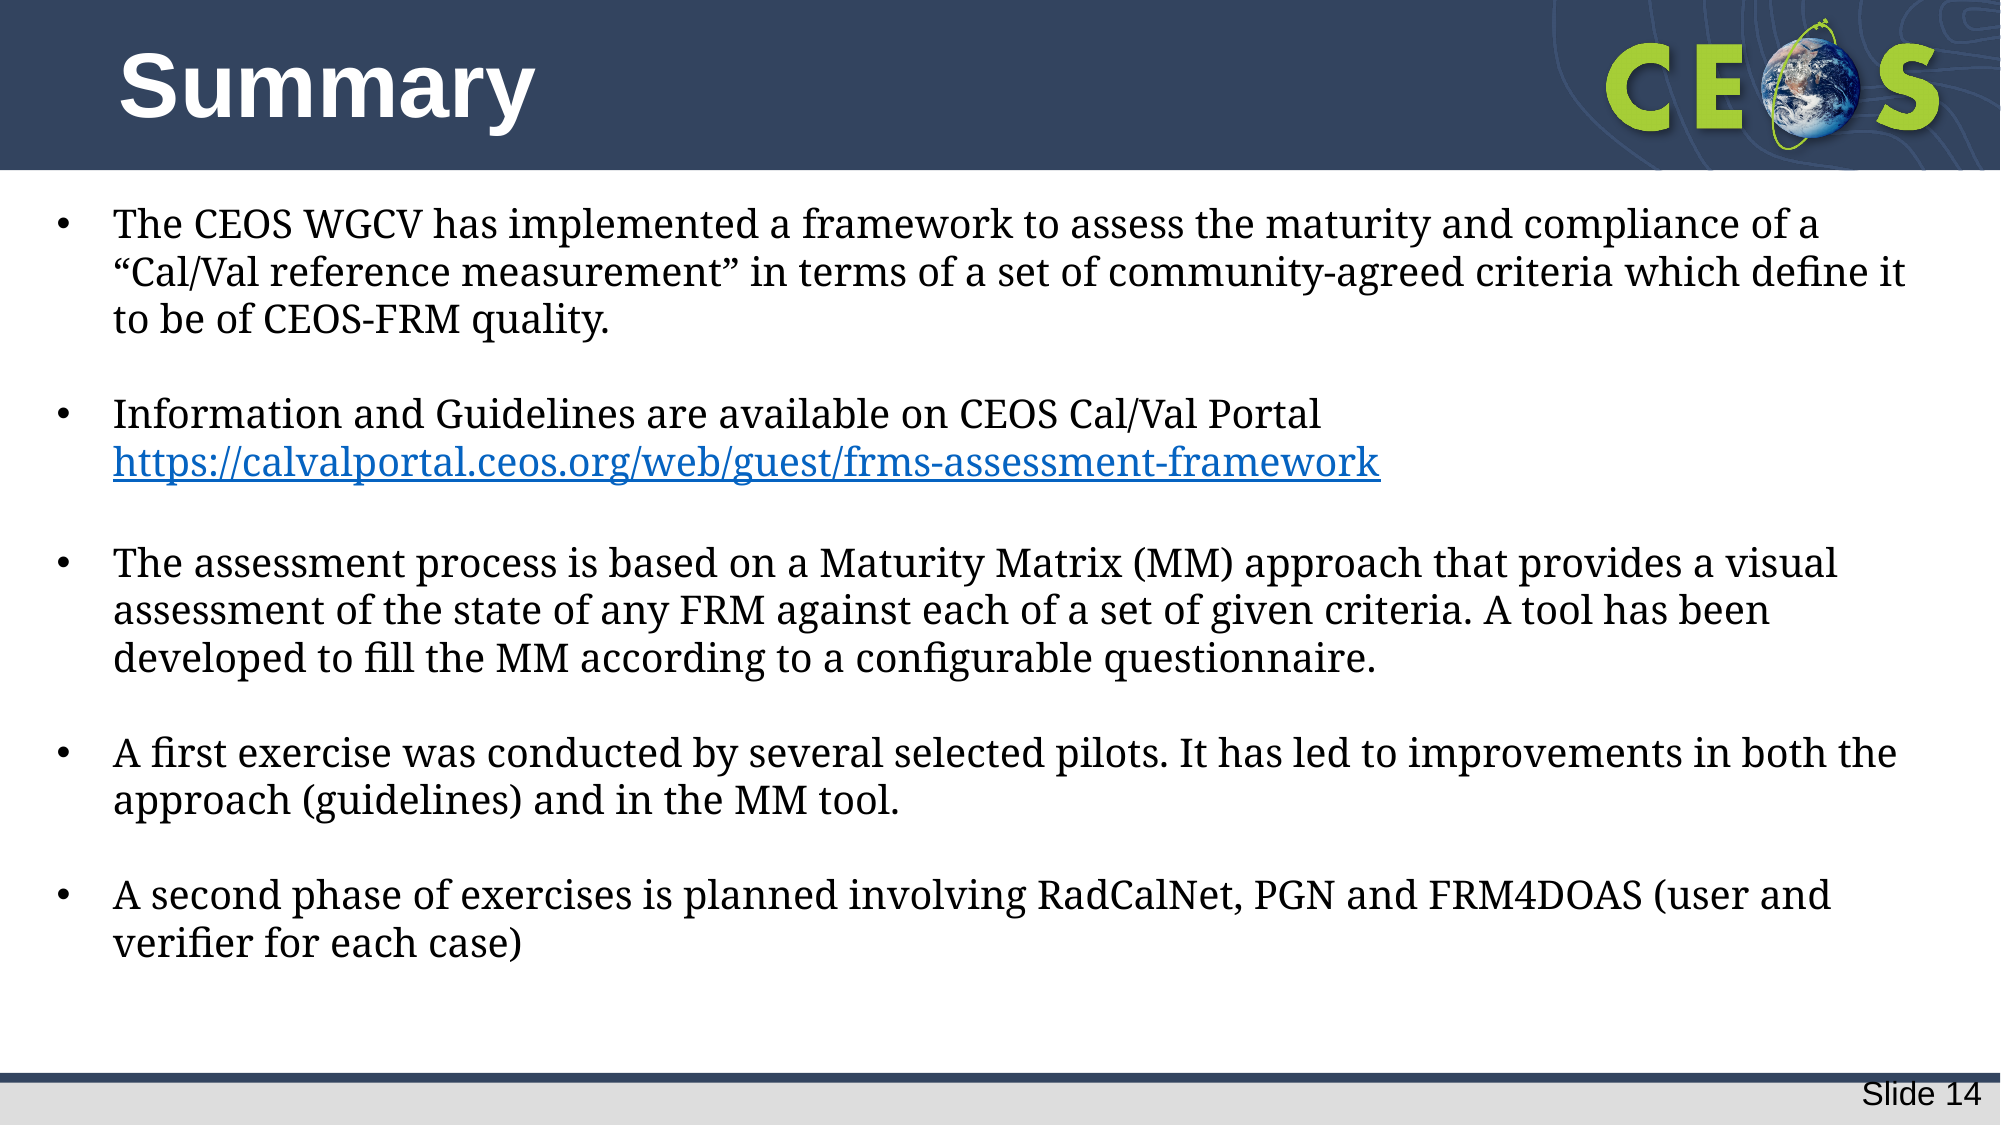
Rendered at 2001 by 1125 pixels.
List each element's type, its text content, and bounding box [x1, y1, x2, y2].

picture [1606, 18, 1939, 150]
text_box The CEOS WGCV has implemented a framework to assess the maturity and compliance of a “Cal/Val reference measurement” in terms of a set of community-agreed criteria which define it to be of CEOS-FRM quality. Information and Guidelines are available on CEOS Cal/Val Portal https://calvalportal.ceos.org/web/guest/frms-assessment-framework The assessment process is based on a Maturity Matrix (MM) approach that provides a visual assessment of the state of any FRM against each of a set of given criteria. A tool has been developed to fill the MM according to a configurable questionnaire. A first exercise was conducted by several selected pilots. It has led to improvements in both the approach (guidelines) and in the MM tool. A second phase of exercises is planned involving RadCalNet, PGN and FRM4DOAS (user and verifier for each case) [18, 191, 1953, 973]
text_box Summary [103, 18, 1105, 144]
